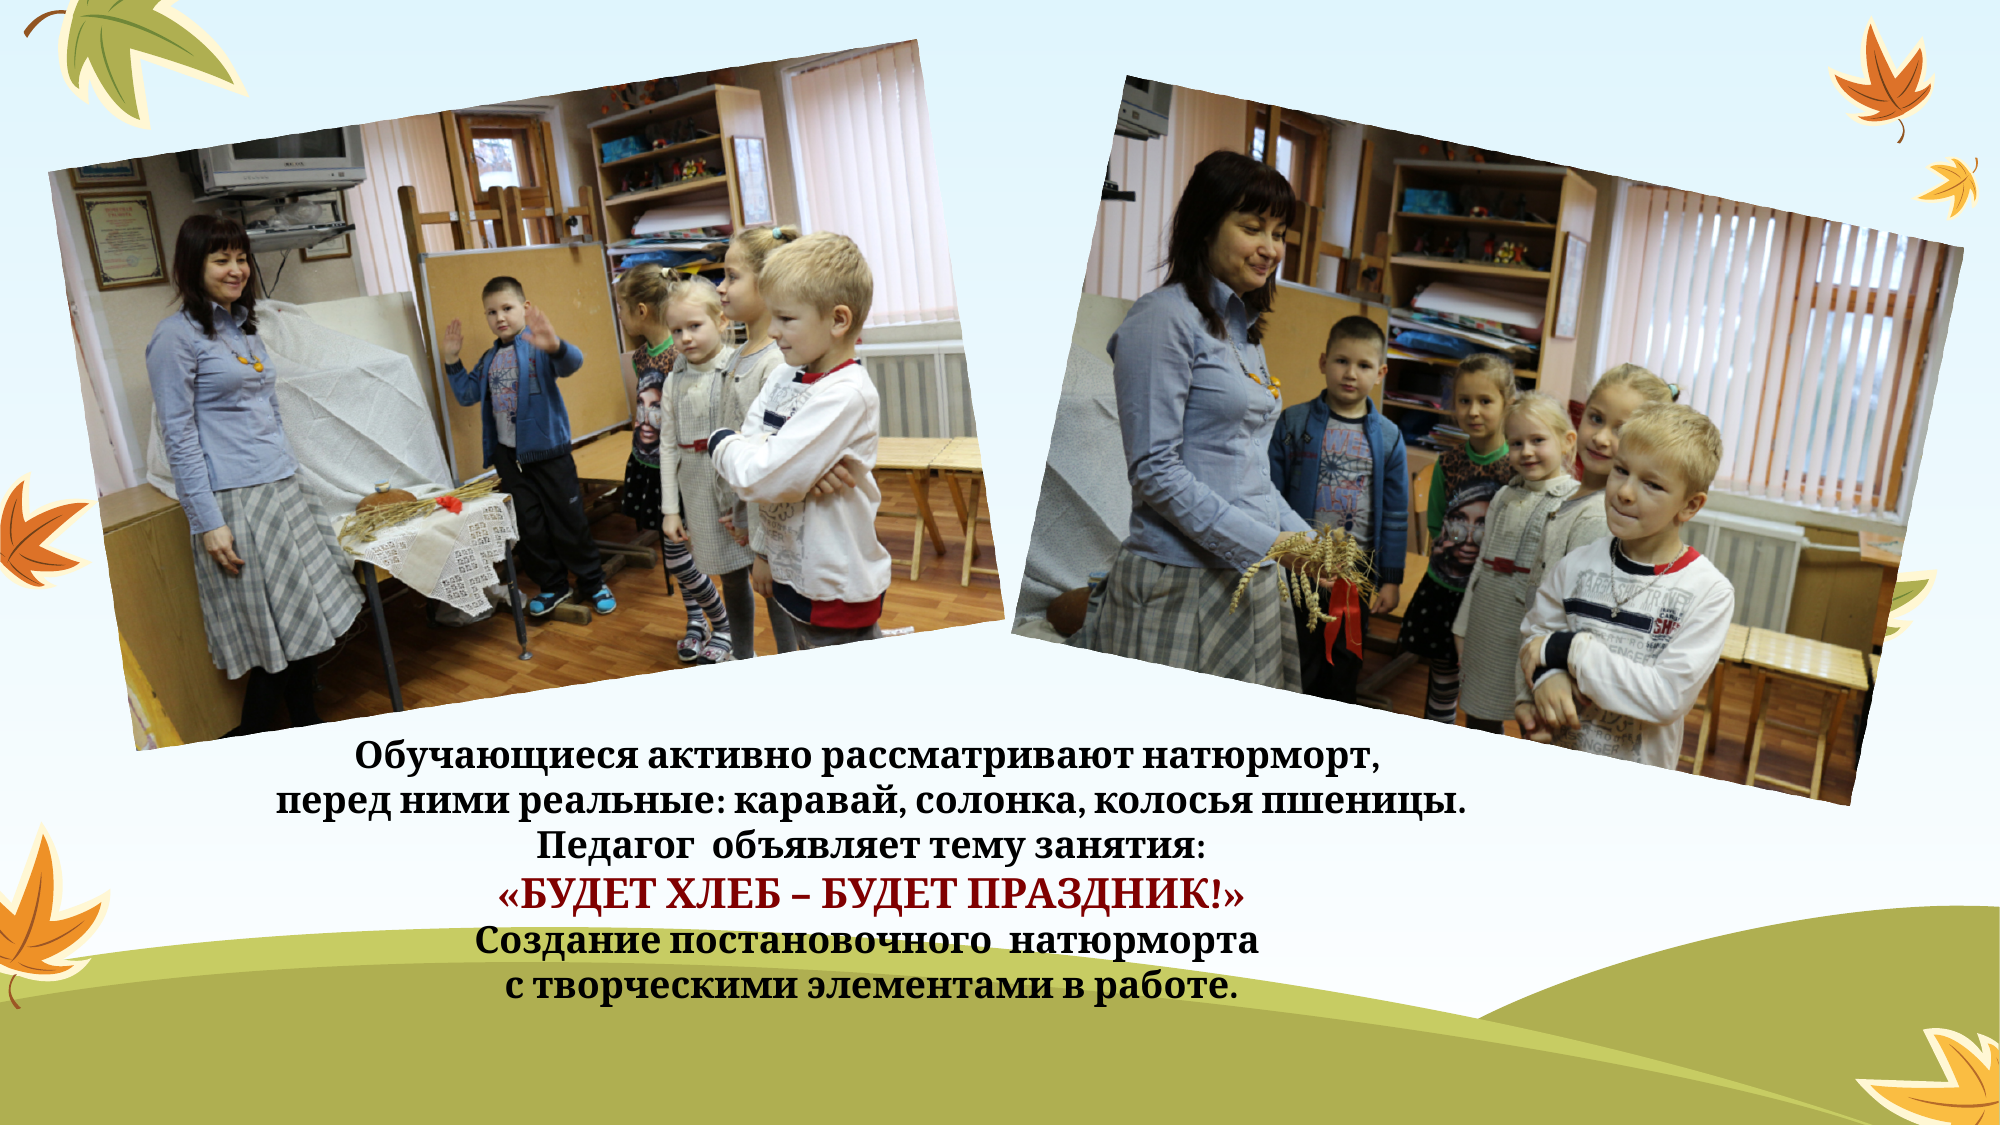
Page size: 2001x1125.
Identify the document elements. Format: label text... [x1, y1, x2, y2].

picture [1012, 75, 1964, 806]
picture [49, 39, 1004, 751]
text_box Обучающиеся активно рассматривают натюрморт, перед ними реальные: каравай, солонка, колосья пшеницы. Педагог объявляет тему занятия: «БУДЕТ ХЛЕБ – БУДЕТ ПРАЗДНИК!» Создание постановочного натюрморта с творческими элементами в работе. [261, 724, 1482, 1014]
